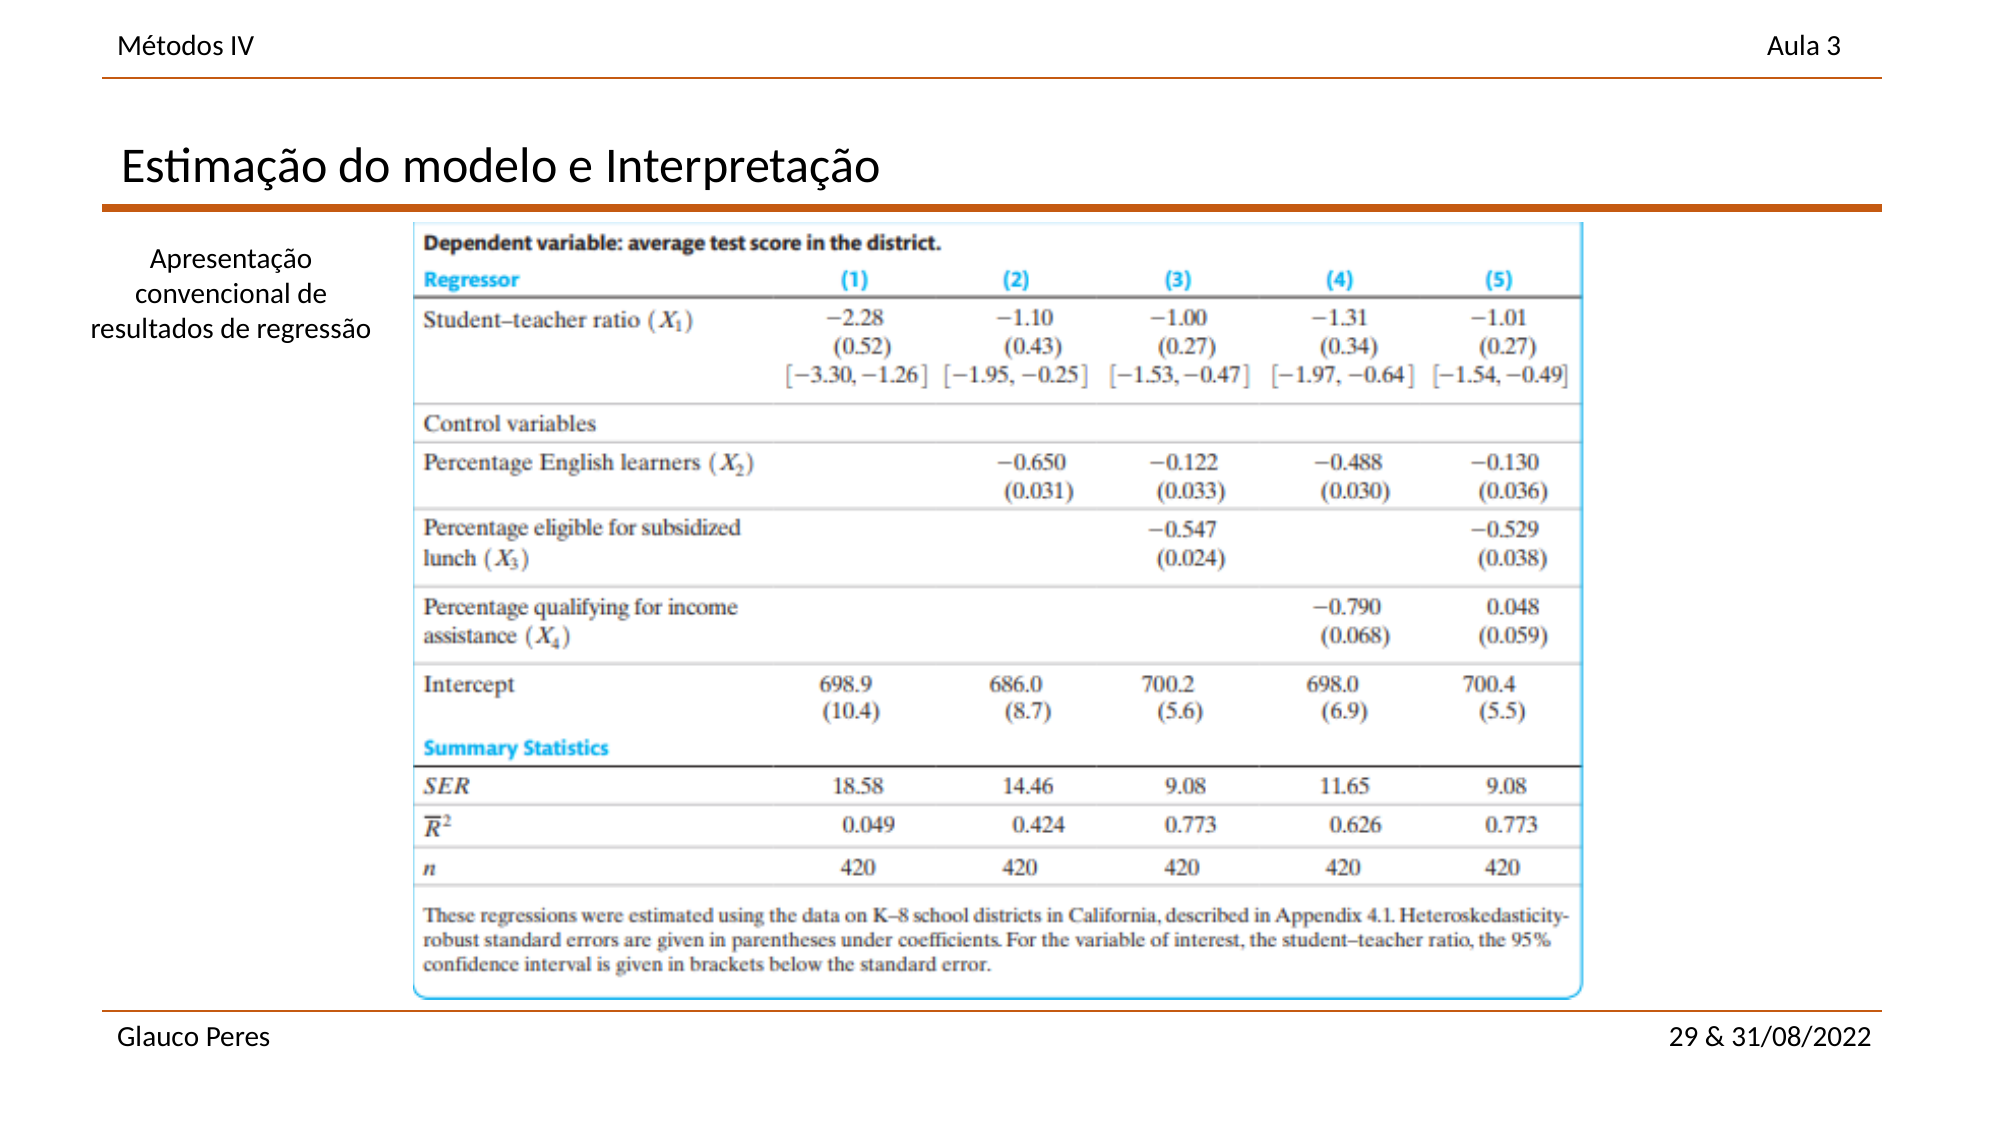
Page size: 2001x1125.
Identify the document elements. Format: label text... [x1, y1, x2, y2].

picture [412, 222, 1589, 1000]
text_box Estimação do modelo e Interpretação [106, 125, 1709, 201]
text_box Apresentação convencional de resultados de regressão [72, 232, 390, 353]
